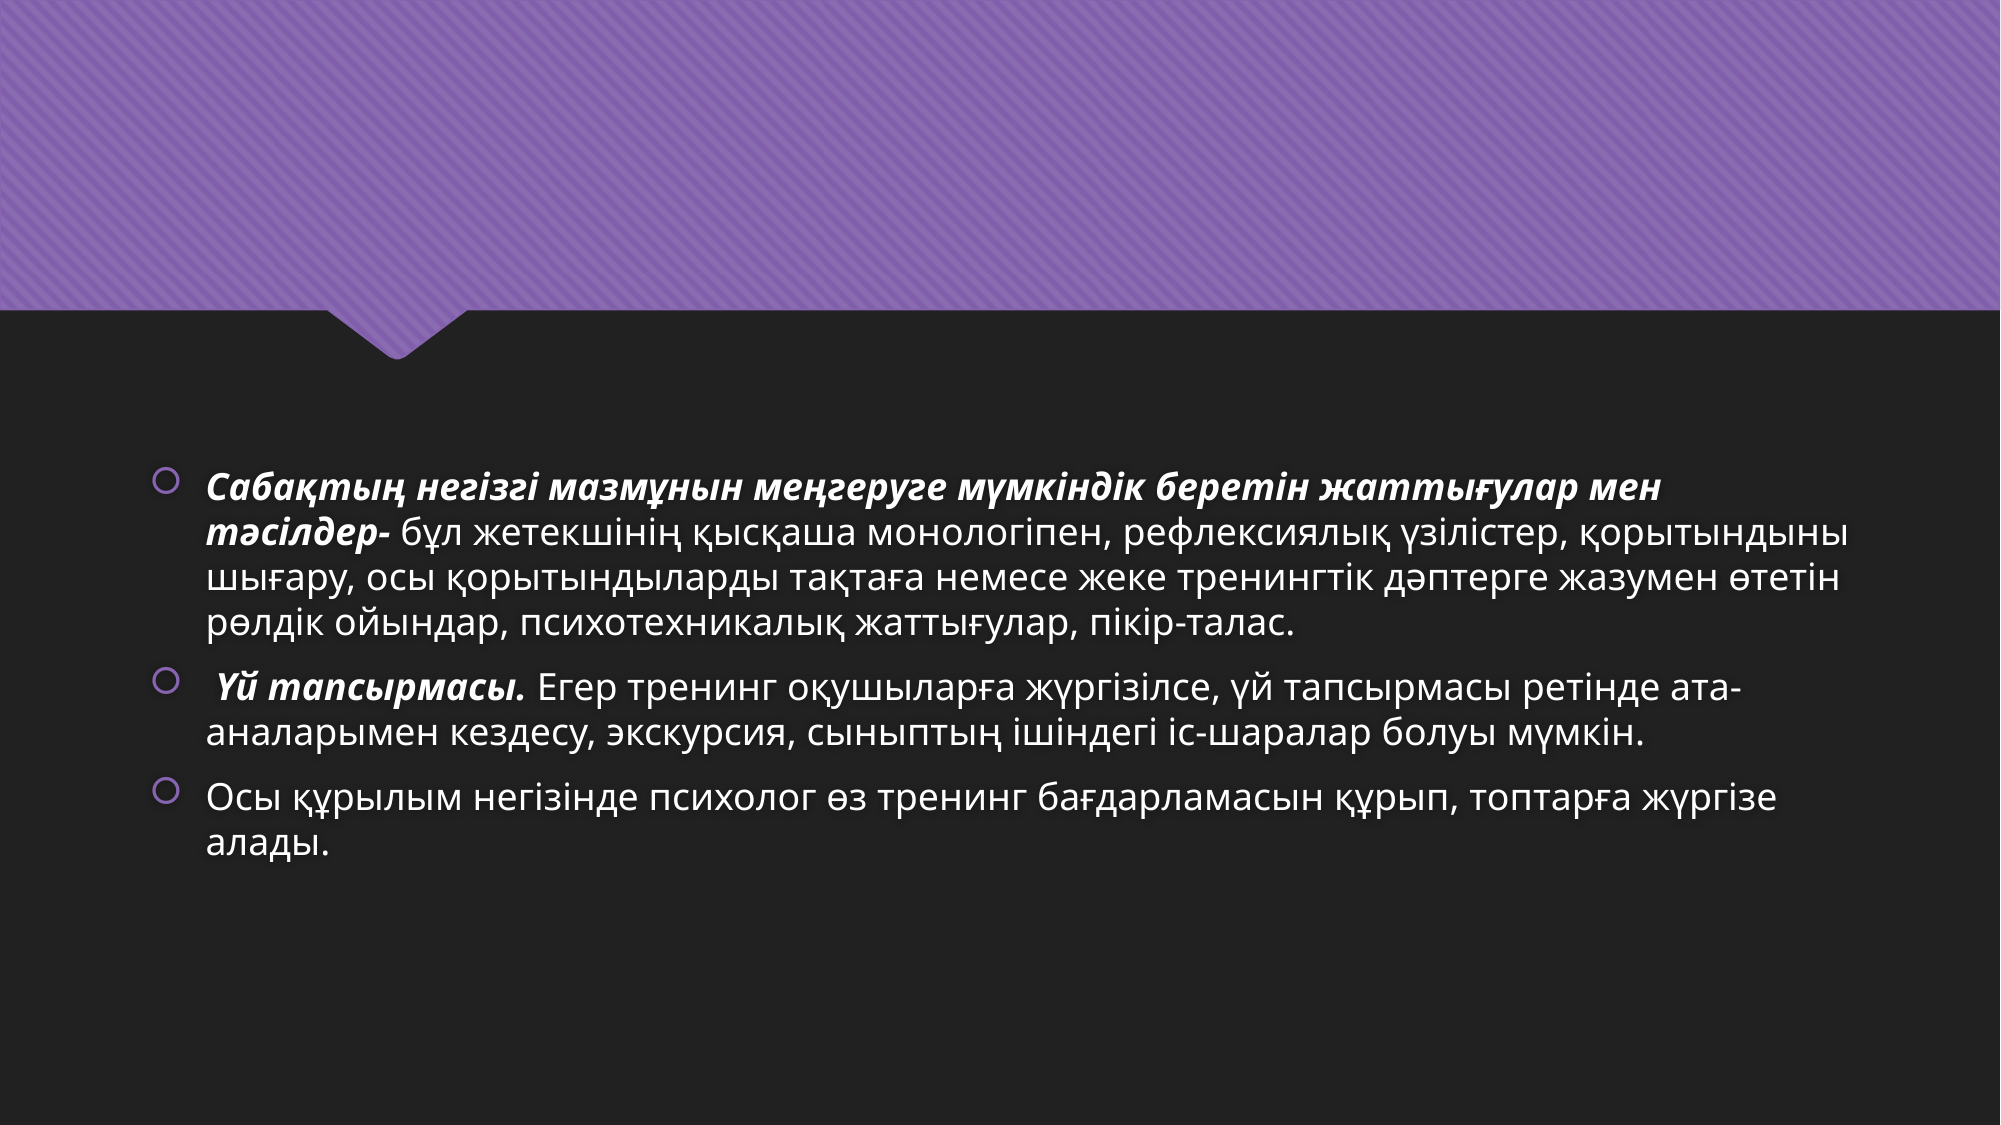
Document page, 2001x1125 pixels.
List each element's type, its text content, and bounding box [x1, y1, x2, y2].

list Сабақтың негізгі мазмұнын меңгеруге мүмкіндік беретін жаттығулар мен тәсілдер- бұл жетекшінің қысқаша монологіпен, рефлексиялық үзілістер, қорытындыны шығару, осы қорытындыларды тақтаға немесе жеке тренингтік дәптерге жазумен өтетін рөлдік ойындар, психотехникалық жаттығулар, пікір-талас. Үй тапсырмасы. Егер тренинг оқушыларға жүргізілсе, үй тапсырмасы ретінде ата-аналарымен кездесу, экскурсия, сыныптың ішіндегі іс-шаралар болуы мүмкін. Осы құрылым негізінде психолог өз тренинг бағдарламасын құрып, топтарға жүргізе алады. [134, 364, 1866, 962]
